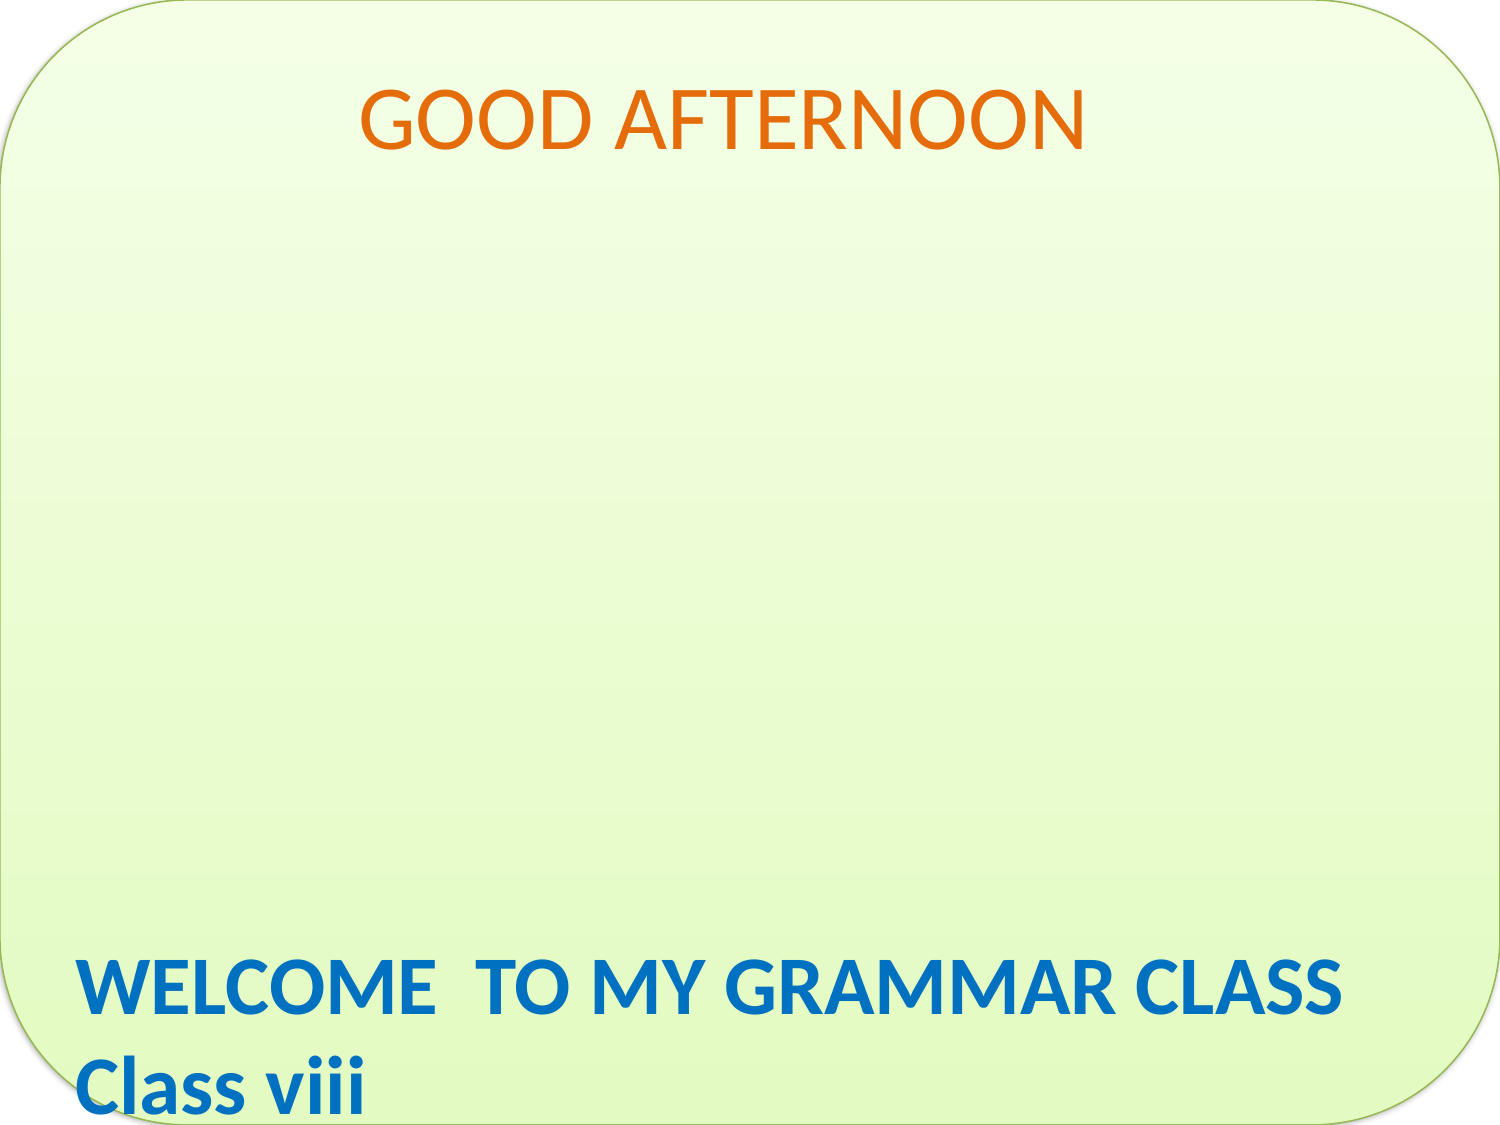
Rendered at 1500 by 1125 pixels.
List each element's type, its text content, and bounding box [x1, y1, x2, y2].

text_box [0, 0, 1500, 1080]
text_box [474, 989, 687, 1050]
text_box WELCOME TO MY GRAMMAR CLASS Class viii [60, 924, 1436, 1125]
text_box GOOD AFTERNOON [343, 50, 1153, 176]
